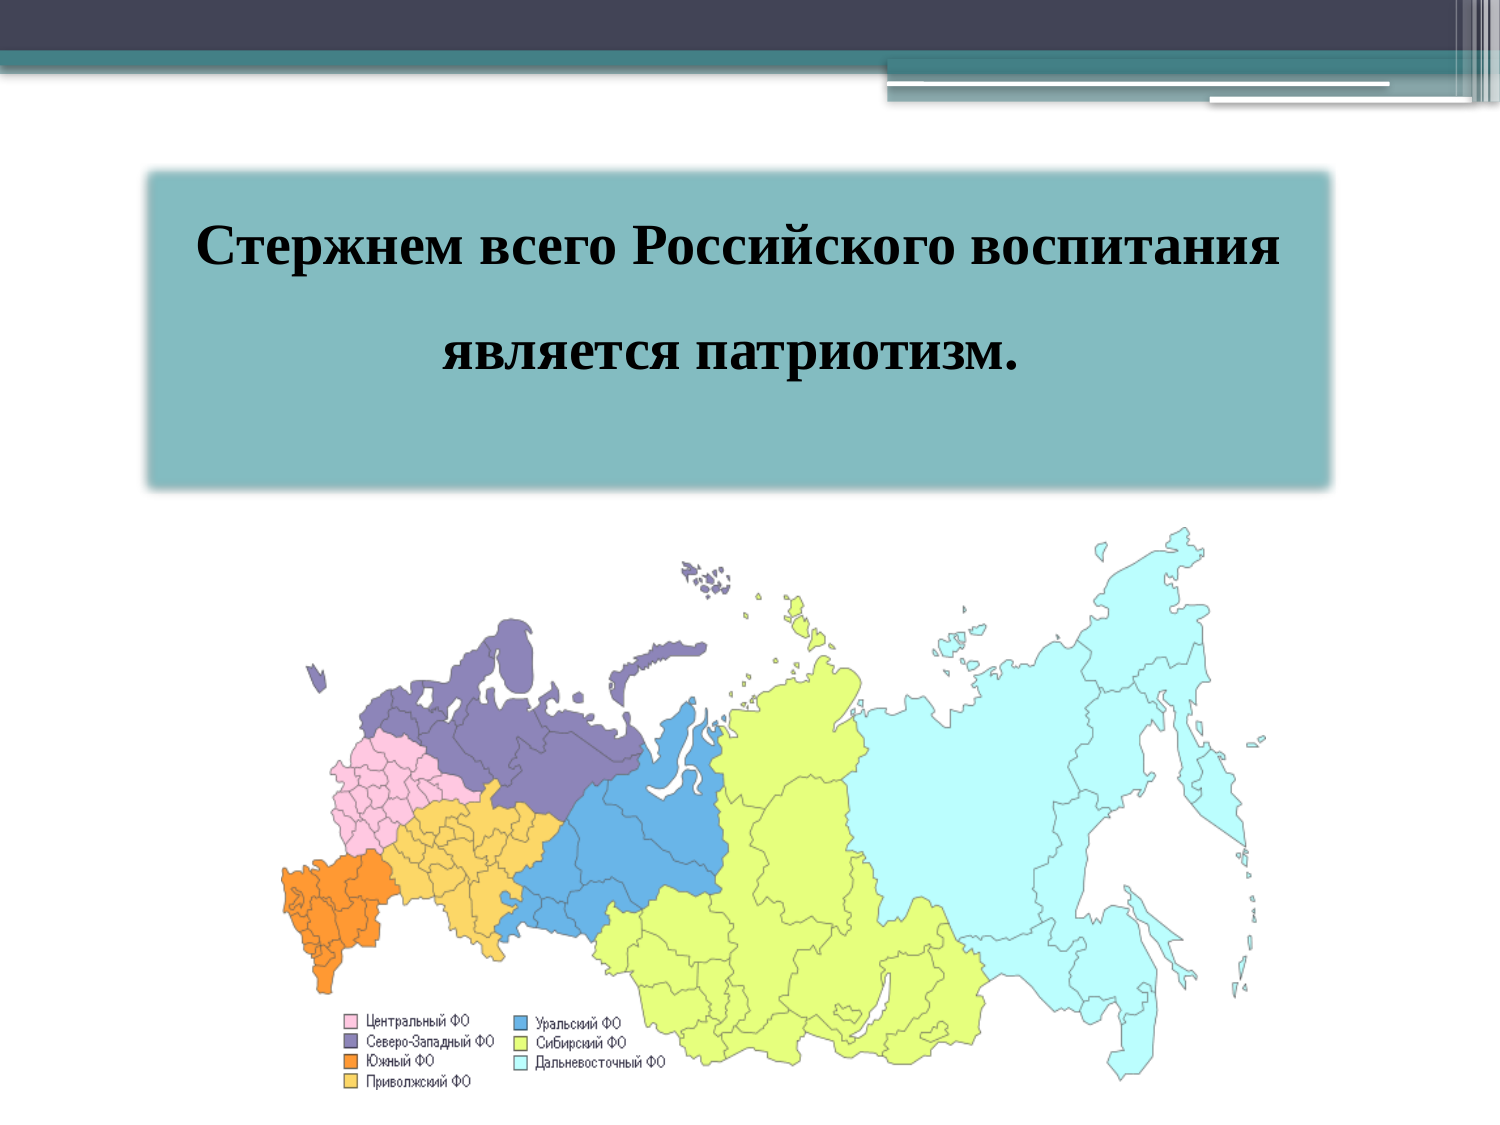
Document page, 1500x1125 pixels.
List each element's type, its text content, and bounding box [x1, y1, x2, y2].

text_box Стержнем всего Российского воспитания является патриотизм. [155, 179, 1322, 480]
picture [280, 527, 1266, 1091]
